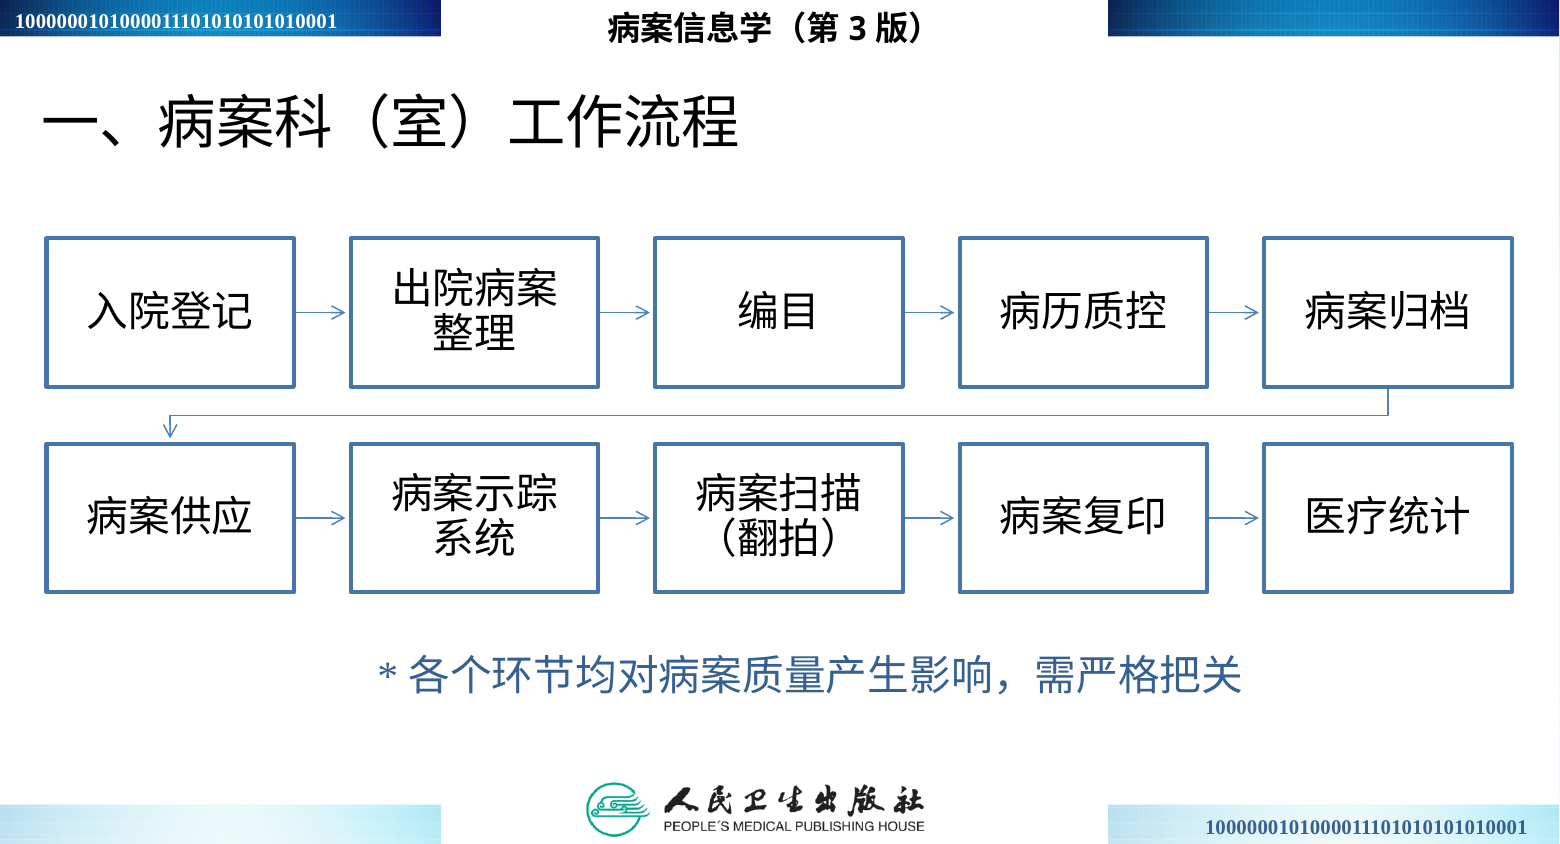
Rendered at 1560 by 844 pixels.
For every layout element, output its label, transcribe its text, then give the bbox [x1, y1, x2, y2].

picture [1108, 805, 1560, 844]
picture [1109, 0, 1560, 36]
text_box *各个环节均对病案质量产生影响，需严格把关 [362, 669, 1364, 707]
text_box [45, 170, 1513, 661]
picture [0, 0, 440, 36]
picture [565, 772, 945, 844]
text_box 病案信息学（第3版） [440, 0, 1109, 43]
text_box 一、病案科（室）工作流程 [26, 43, 1532, 163]
picture [0, 805, 441, 844]
